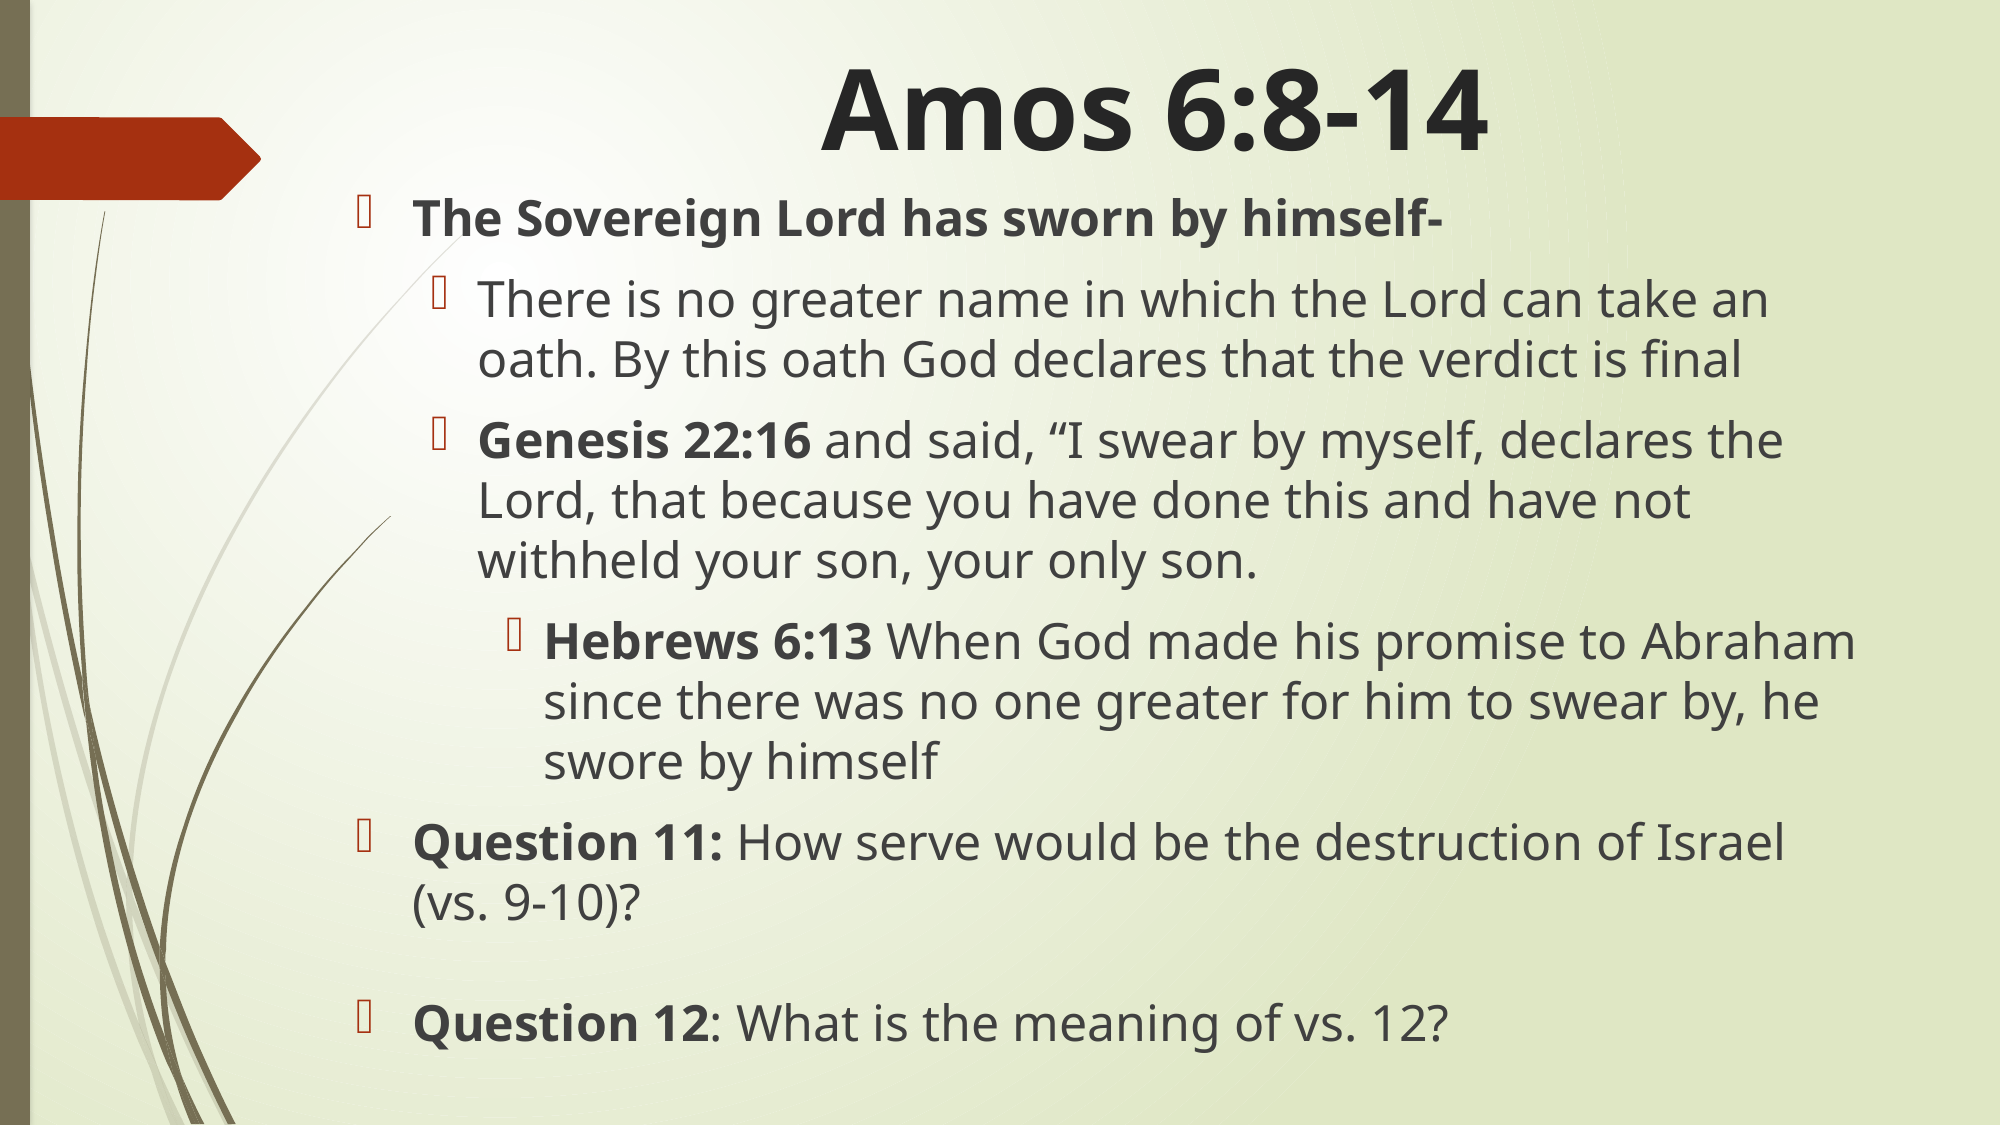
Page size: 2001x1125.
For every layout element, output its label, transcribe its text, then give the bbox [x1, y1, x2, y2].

list The Sovereign Lord has sworn by himself- There is no greater name in which the Lord can take an oath. By this oath God declares that the verdict is final Genesis 22:16 and said, “I swear by myself, declares the Lord, that because you have done this and have not withheld your son, your only son. Hebrews 6:13 When God made his promise to Abraham since there was no one greater for him to swear by, he swore by himself Question 11: How serve would be the destruction of Israel (vs. 9-10)? Question 12: What is the meaning of vs. 12? [340, 179, 1888, 1043]
title Amos 6:8-14 [424, 30, 1887, 179]
